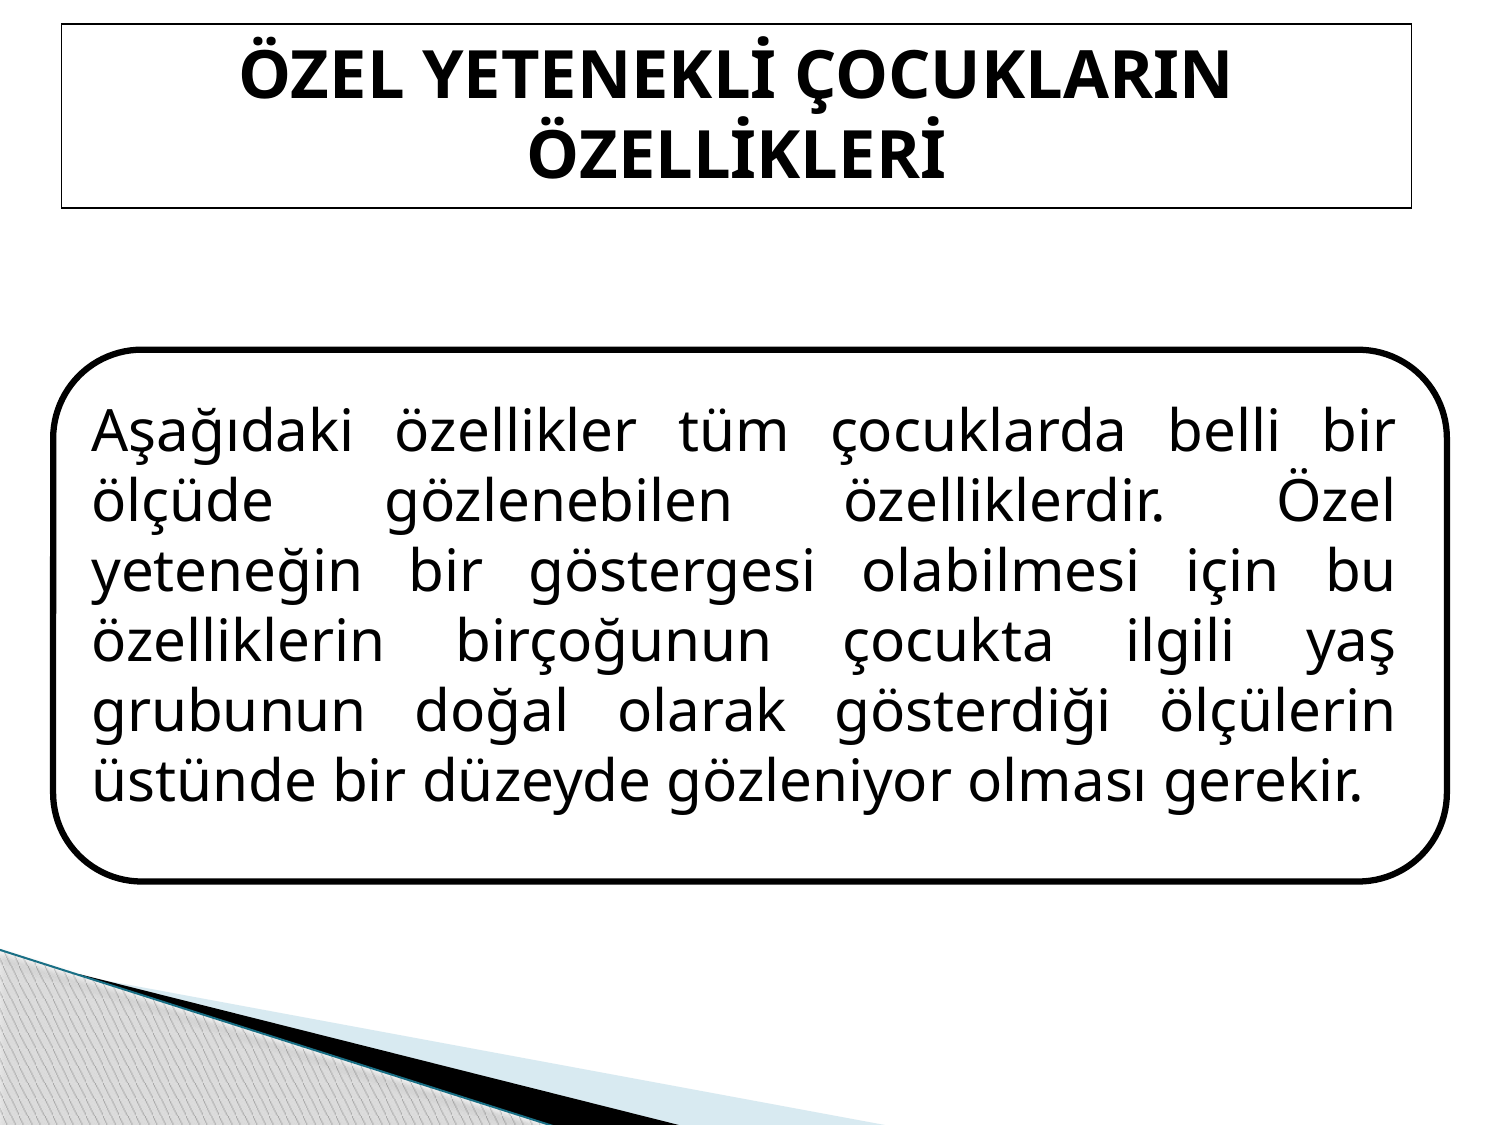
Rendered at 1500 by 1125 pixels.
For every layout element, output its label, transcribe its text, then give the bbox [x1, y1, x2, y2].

text_box Aşağıdaki özellikler tüm çocuklarda belli bir ölçüde gözlenebilen özelliklerdir. Özel yeteneğin bir göstergesi olabilmesi için bu özelliklerin birçoğunun çocukta ilgili yaş grubunun doğal olarak gösterdiği ölçülerin üstünde bir düzeyde gözleniyor olması gerekir. [76, 385, 1412, 820]
text_box ÖZEL YETENEKLİ ÇOCUKLARIN ÖZELLİKLERİ [61, 24, 1412, 208]
text_box [53, 349, 1447, 882]
